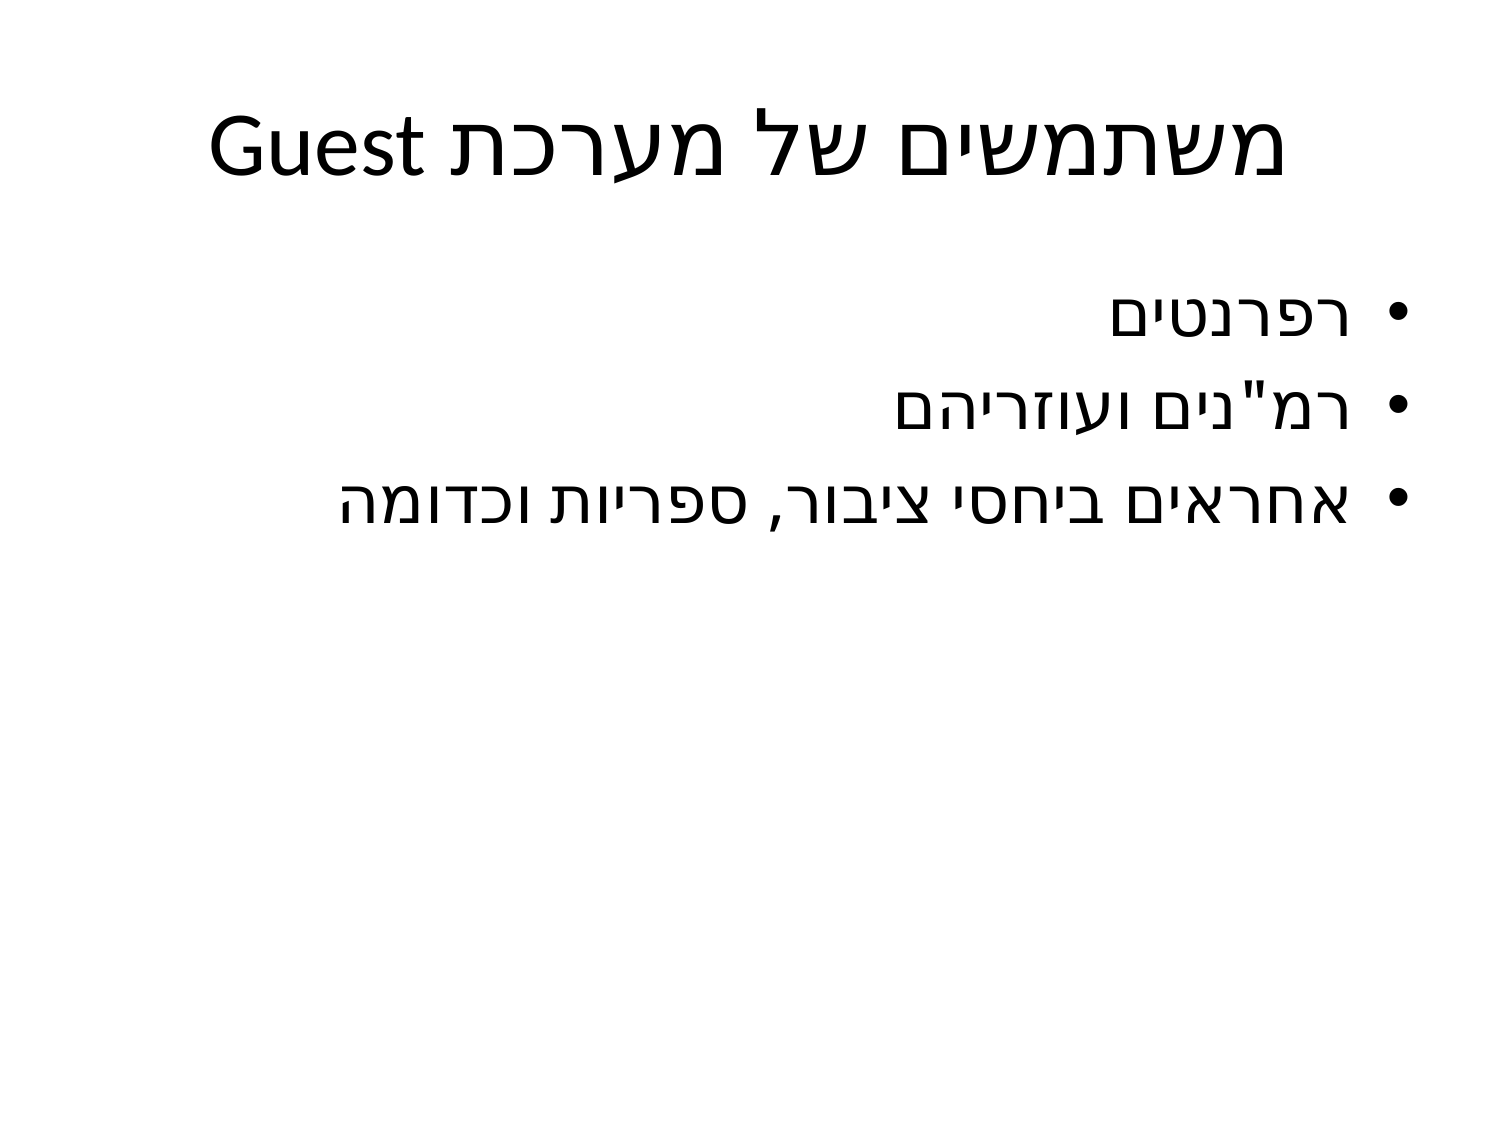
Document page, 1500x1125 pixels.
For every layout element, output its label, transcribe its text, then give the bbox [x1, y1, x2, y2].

title משתמשים של מערכת Guest [75, 45, 1425, 233]
list רפרנטים רמ"נים ועוזריהם אחראים ביחסי ציבור, ספריות וכדומה [75, 262, 1425, 1005]
